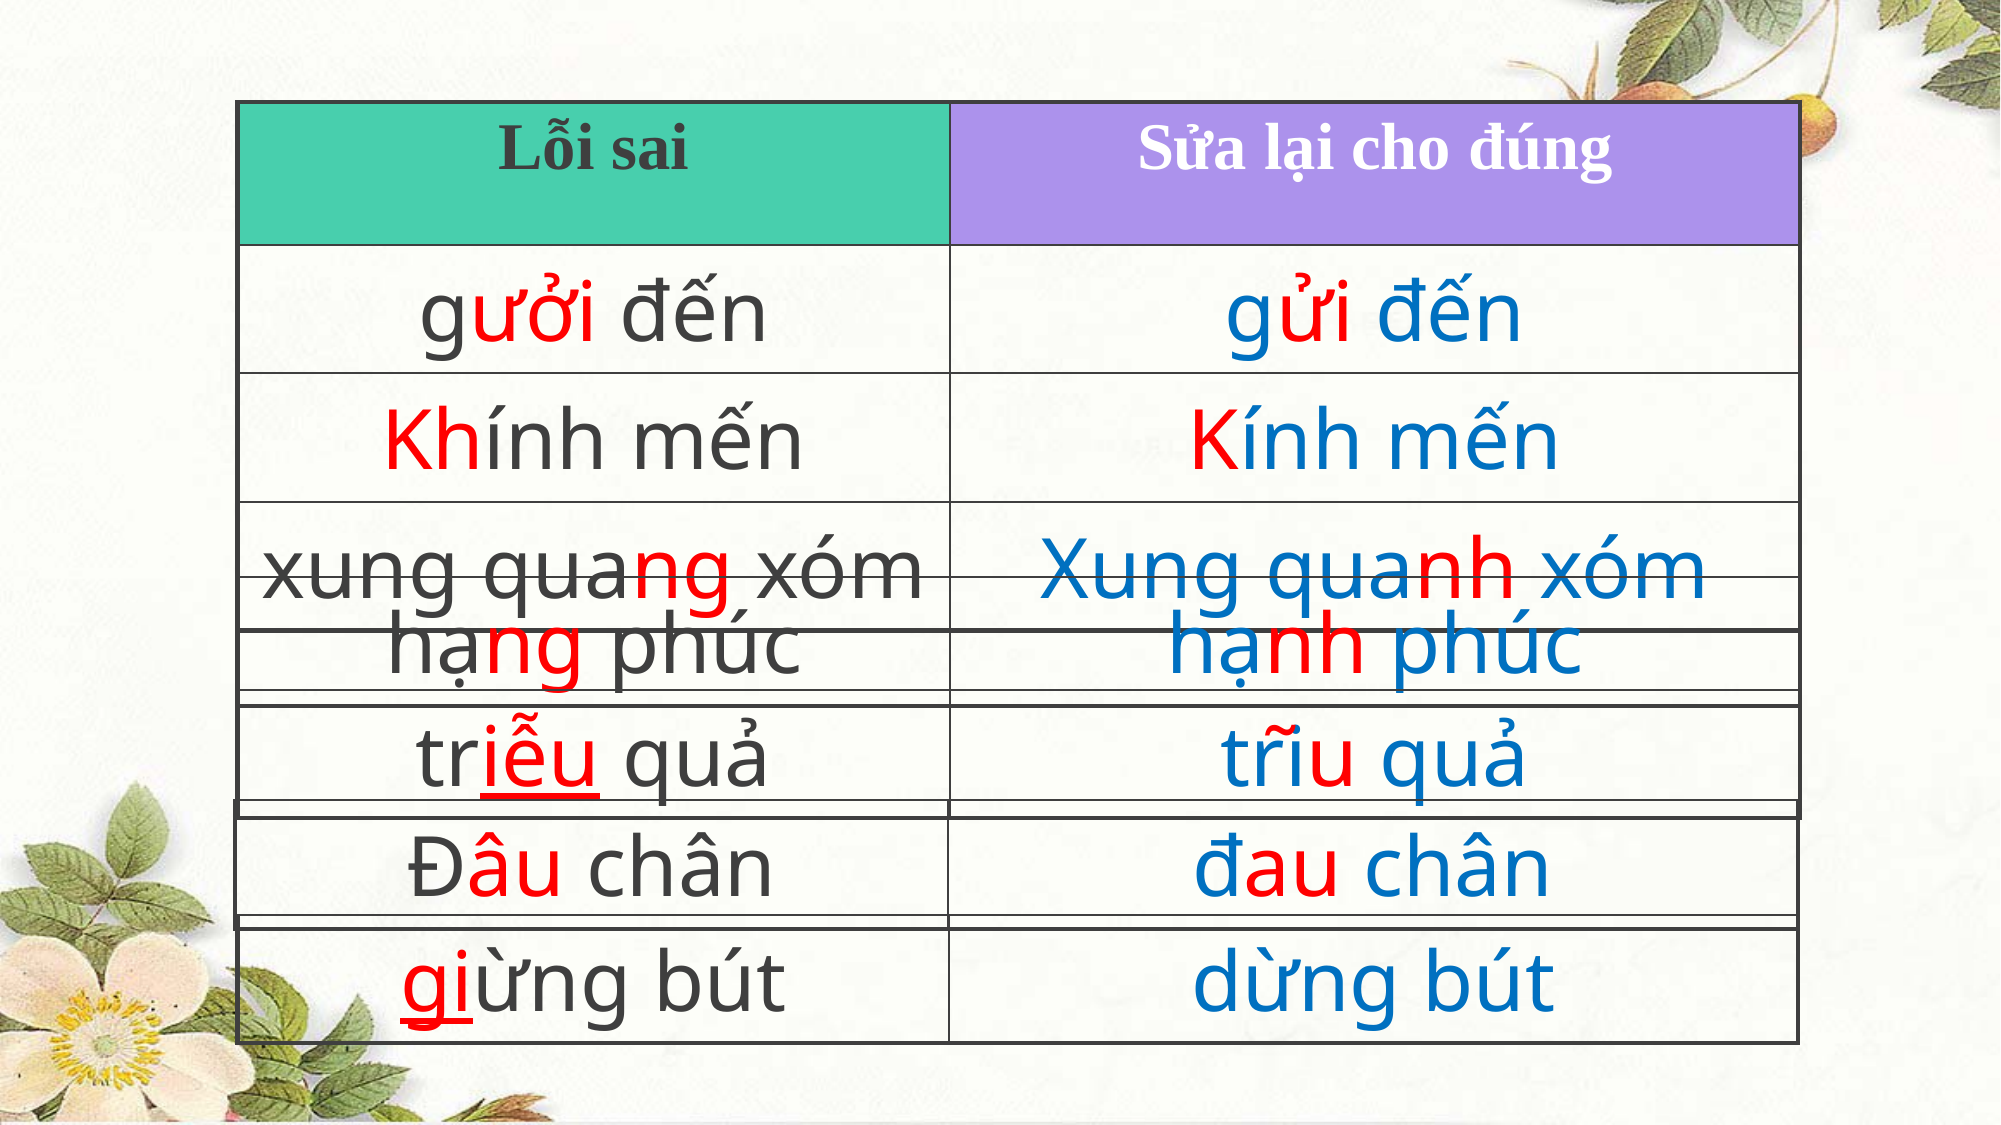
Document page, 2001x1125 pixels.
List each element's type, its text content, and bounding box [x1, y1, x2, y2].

table_header Lỗi sai [240, 104, 949, 244]
table_cell xung quang xóm [240, 503, 949, 576]
table_cell gưởi đến [240, 246, 949, 372]
table_cell gửi đến [951, 246, 1798, 372]
table_header Đâu chân [237, 801, 947, 914]
table_header hạng phúc [240, 578, 949, 689]
table_header đau chân [949, 801, 1796, 914]
picture [0, 0, 2001, 1125]
table_cell Kính mến [951, 374, 1798, 501]
table_header trĩu quả [951, 691, 1798, 799]
table_header Sửa lại cho đúng [951, 104, 1798, 244]
table_header triễu quả [240, 691, 949, 799]
table_cell Xung quanh xóm [951, 503, 1798, 576]
table_cell Khính mến [240, 374, 949, 501]
table_header hạnh phúc [951, 578, 1798, 689]
table_header giừng bút [240, 916, 948, 1041]
table_header dừng bút [950, 916, 1796, 1041]
